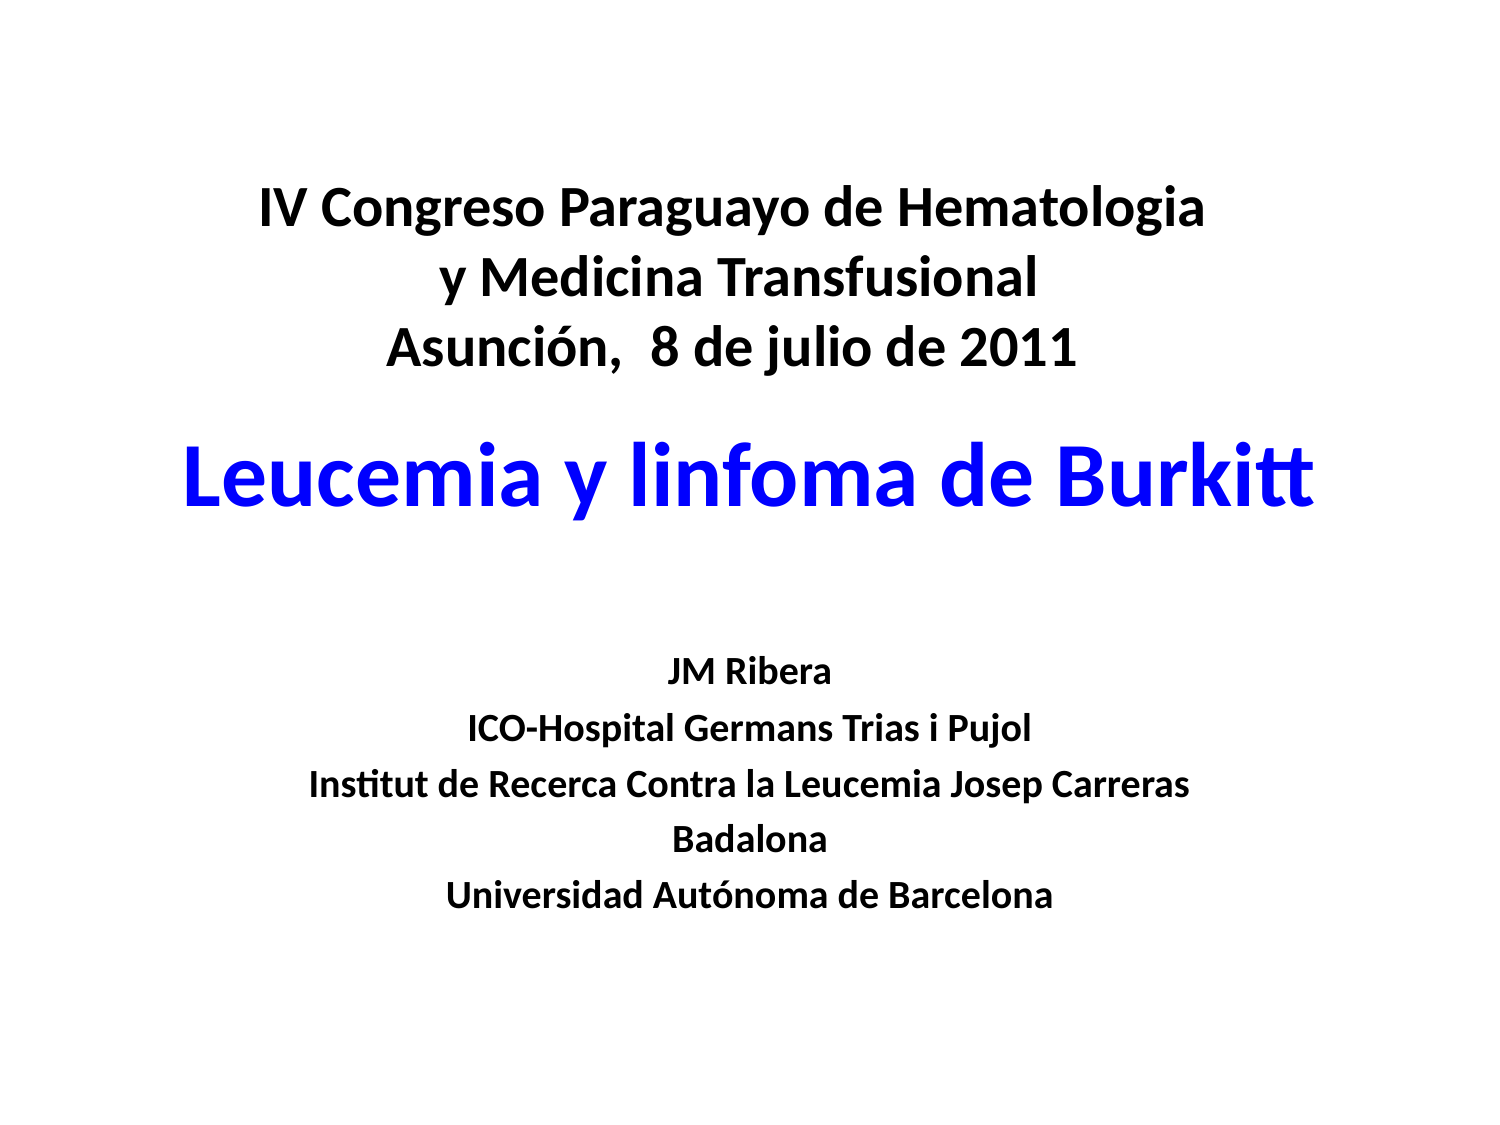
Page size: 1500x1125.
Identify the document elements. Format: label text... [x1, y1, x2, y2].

text_box IV Congreso Paraguayo de Hematologia y Medicina Transfusional Asunción, 8 de julio de 2011 [135, 160, 1329, 386]
title Leucemia y linfoma de Burkitt [112, 349, 1388, 591]
subtitle JM Ribera ICO-Hospital Germans Trias i Pujol Institut de Recerca Contra la Leucemia Josep Carreras Badalona Universidad Autónoma de Barcelona [225, 637, 1275, 925]
